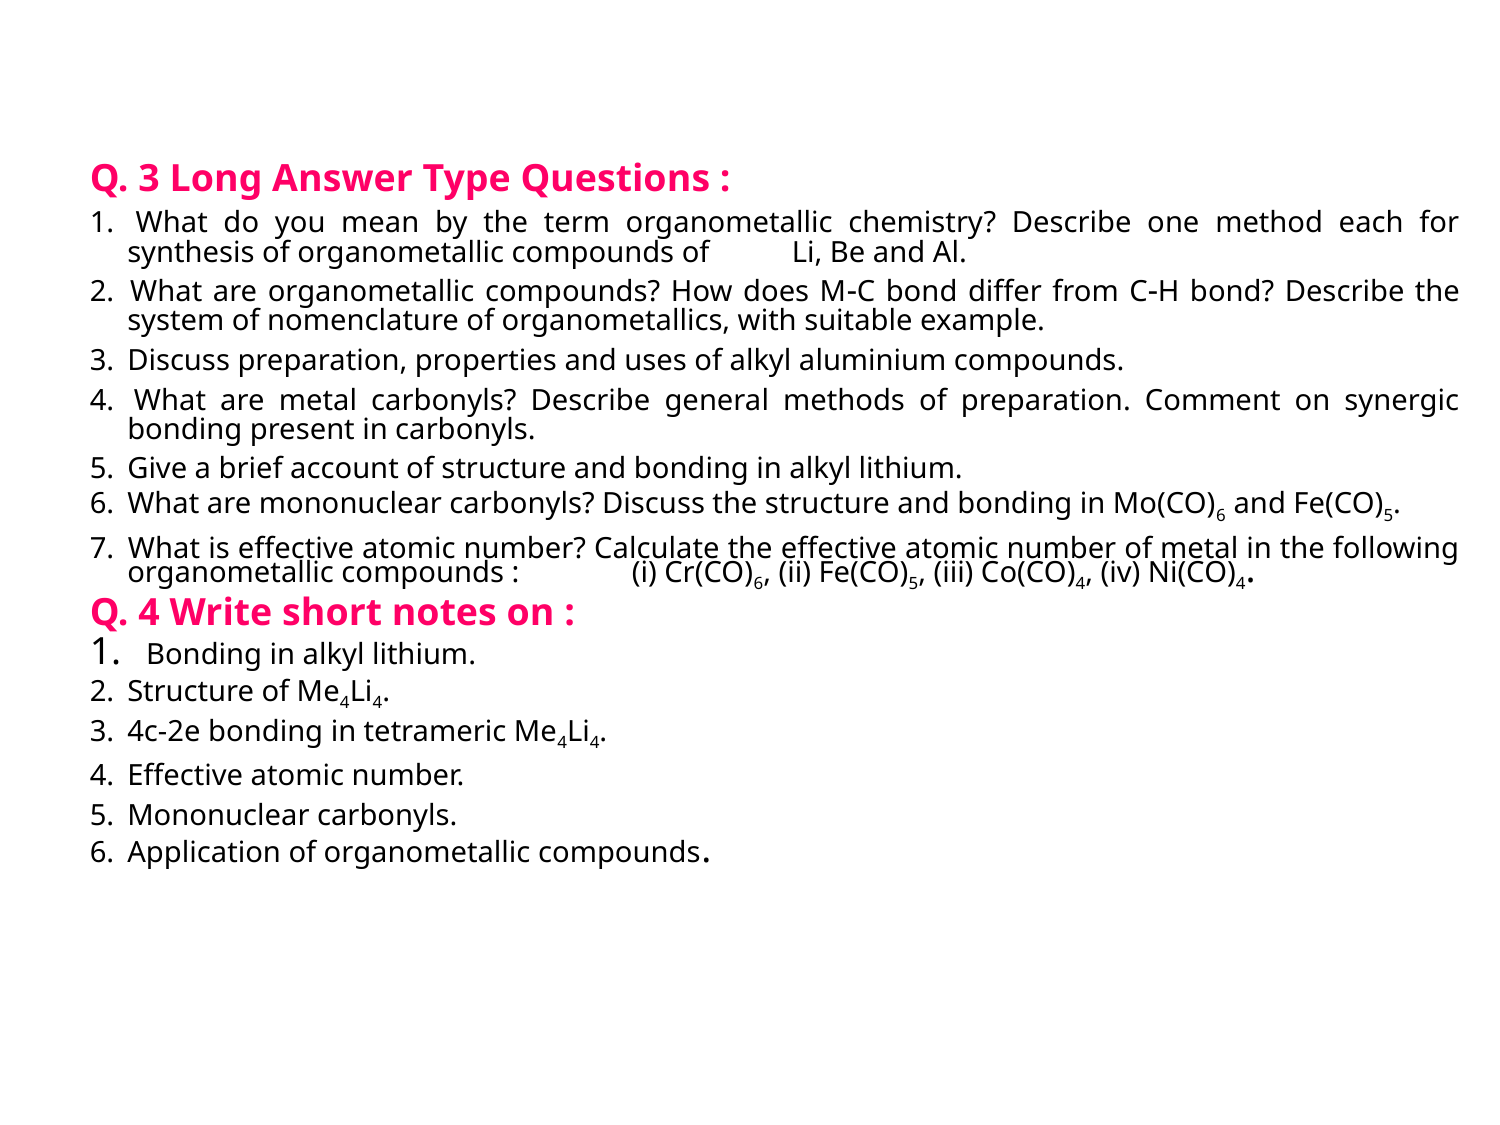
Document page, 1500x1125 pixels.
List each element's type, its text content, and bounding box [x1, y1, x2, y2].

text_box Q. 3 Long Answer Type Questions : 1. What do you mean by the term organometallic chemistry? Describe one method each for synthesis of organometallic compounds of Li, Be and Al. 2. What are organometallic compounds? How does MC bond differ from CH bond? Describe the system of nomenclature of organometallics, with suitable example. 3. Discuss preparation, properties and uses of alkyl aluminium compounds. 4. What are metal carbonyls? Describe general methods of preparation. Comment on synergic bonding present in carbonyls. 5. Give a brief account of structure and bonding in alkyl lithium. 6. What are mononuclear carbonyls? Discuss the structure and bonding in Mo(CO)6 and Fe(CO)5. 7. What is effective atomic number? Calculate the effective atomic number of metal in the following organometallic compounds : (i) Cr(CO)6, (ii) Fe(CO)5, (iii) Co(CO)4, (iv) Ni(CO)4. Q. 4 Write short notes on : 1. Bonding in alkyl lithium. 2. Structure of Me4Li4. 3. 4c-2e bonding in tetrameric Me4Li4. 4. Effective atomic number. 5. Mononuclear carbonyls. 6. Application of organometallic compounds. [75, 162, 1475, 878]
